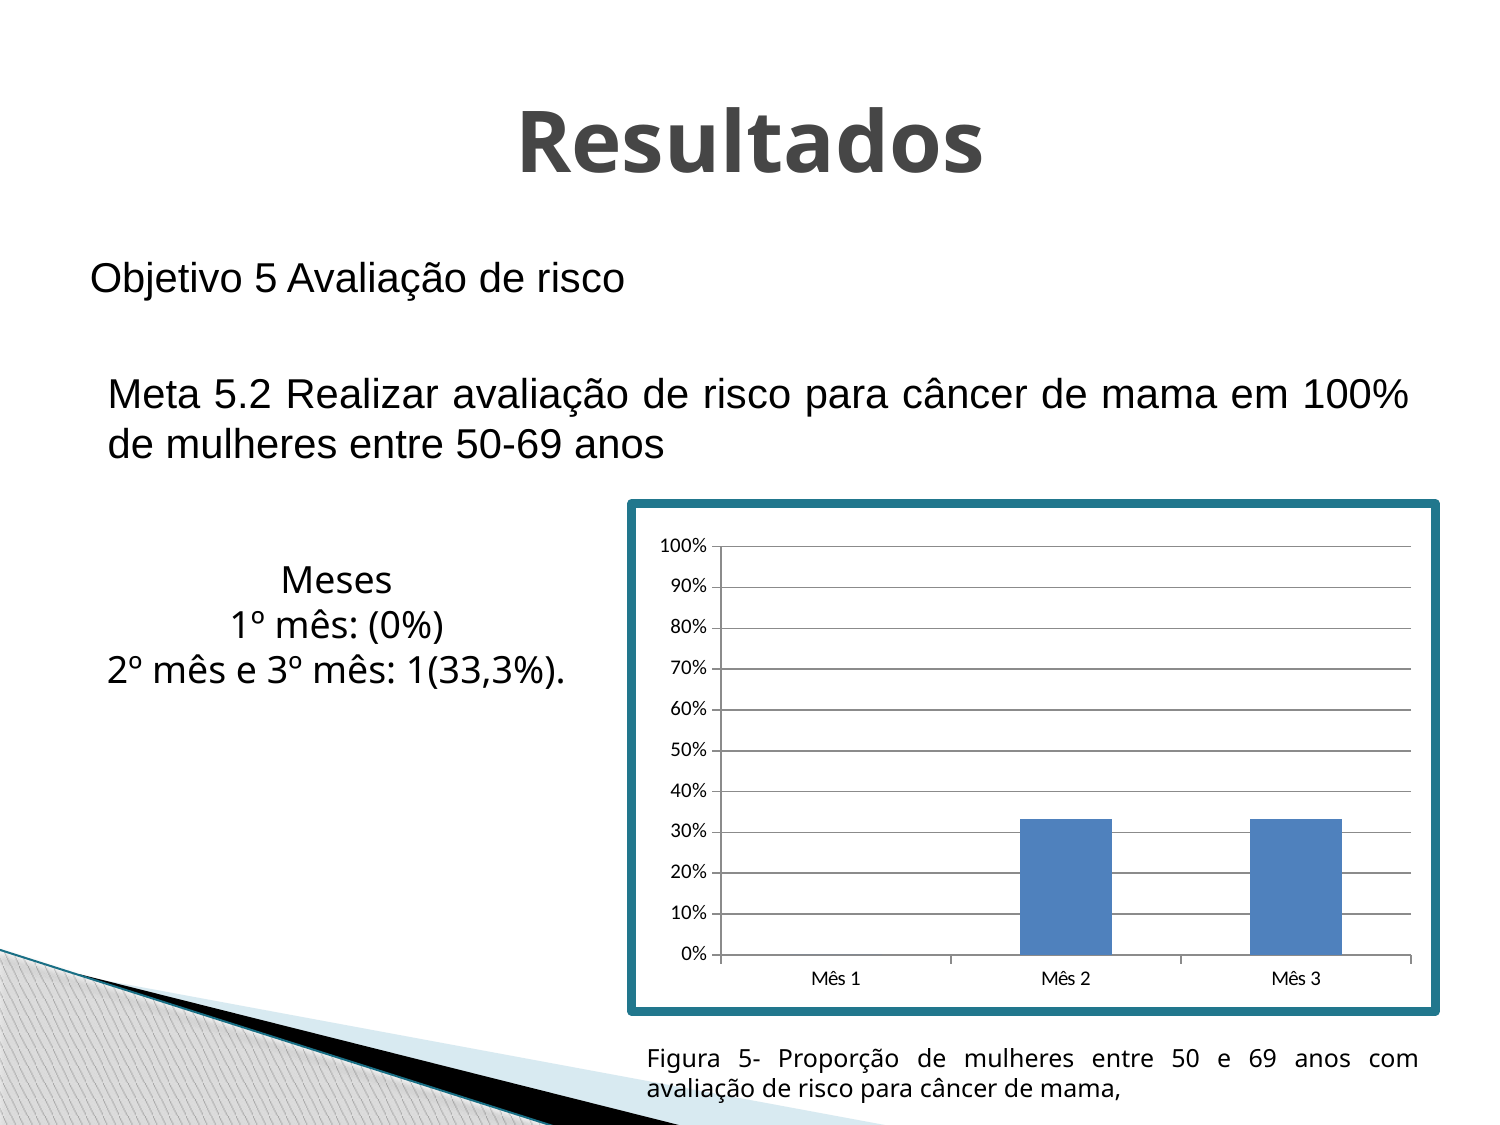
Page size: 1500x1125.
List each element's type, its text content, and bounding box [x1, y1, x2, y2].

chart [643, 526, 1428, 1000]
text_box [627, 499, 1440, 1016]
text_box Figura 5- Proporção de mulheres entre 50 e 69 anos com avaliação de risco para câncer de mama, [631, 1034, 1436, 1110]
title Resultados [75, 45, 1425, 233]
text_box Meses 1º mês: (0%) 2º mês e 3º mês: 1(33,3%). [88, 503, 585, 699]
list Objetivo 5 Avaliação de risco Meta 5.2 Realizar avaliação de risco para câncer de mama em 100% de mulheres entre 50-69 anos [75, 243, 1425, 986]
